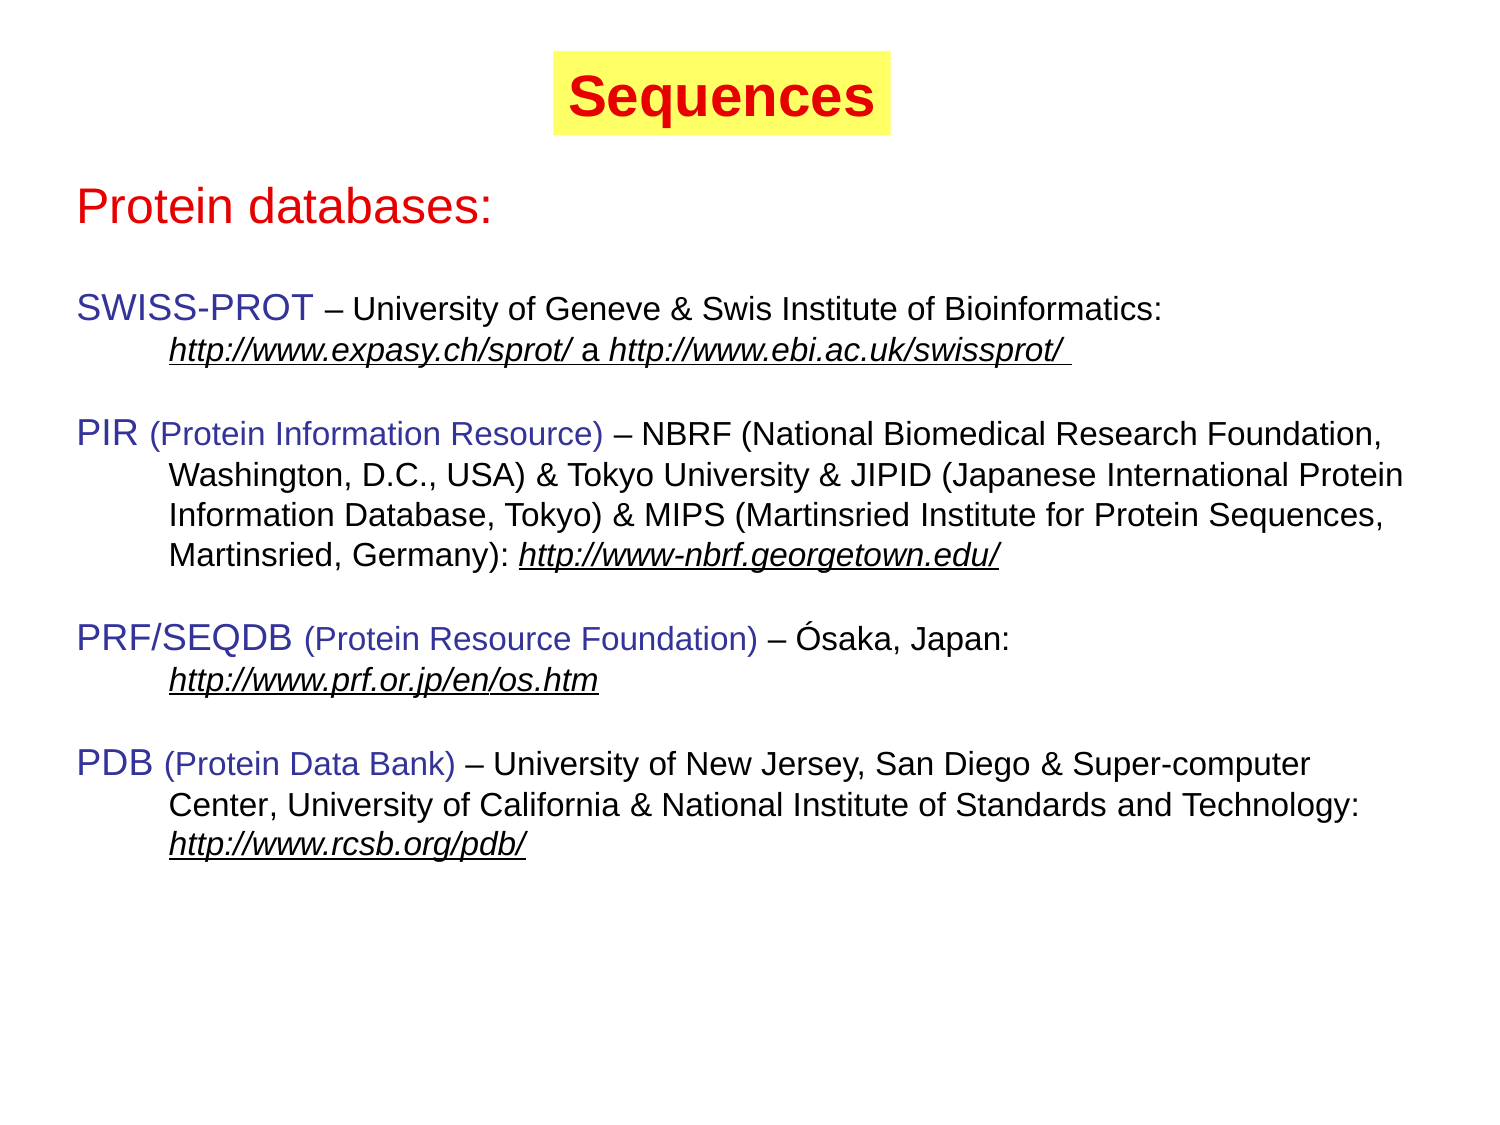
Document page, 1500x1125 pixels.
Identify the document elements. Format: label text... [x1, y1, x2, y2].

text_box Sequences [553, 50, 891, 136]
text_box Protein databases: SWISS-PROT – University of Geneve & Swis Institute of Bioinformatics: http://www.expasy.ch/sprot/ a http://www.ebi.ac.uk/swissprot/ PIR (Protein Information Resource) – NBRF (National Biomedical Research Foundation, Washington, D.C., USA) & Tokyo University & JIPID (Japanese International Protein Information Database, Tokyo) & MIPS (Martinsried Institute for Protein Sequences, Martinsried, Germany): http://www-nbrf.georgetown.edu/ PRF/SEQDB (Protein Resource Foundation) – Ósaka, Japan: http://www.prf.or.jp/en/os.htm PDB (Protein Data Bank) – University of New Jersey, San Diego & Super-computer Center, University of California & National Institute of Standards and Technology: http://www.rcsb.org/pdb/ [61, 165, 1500, 870]
